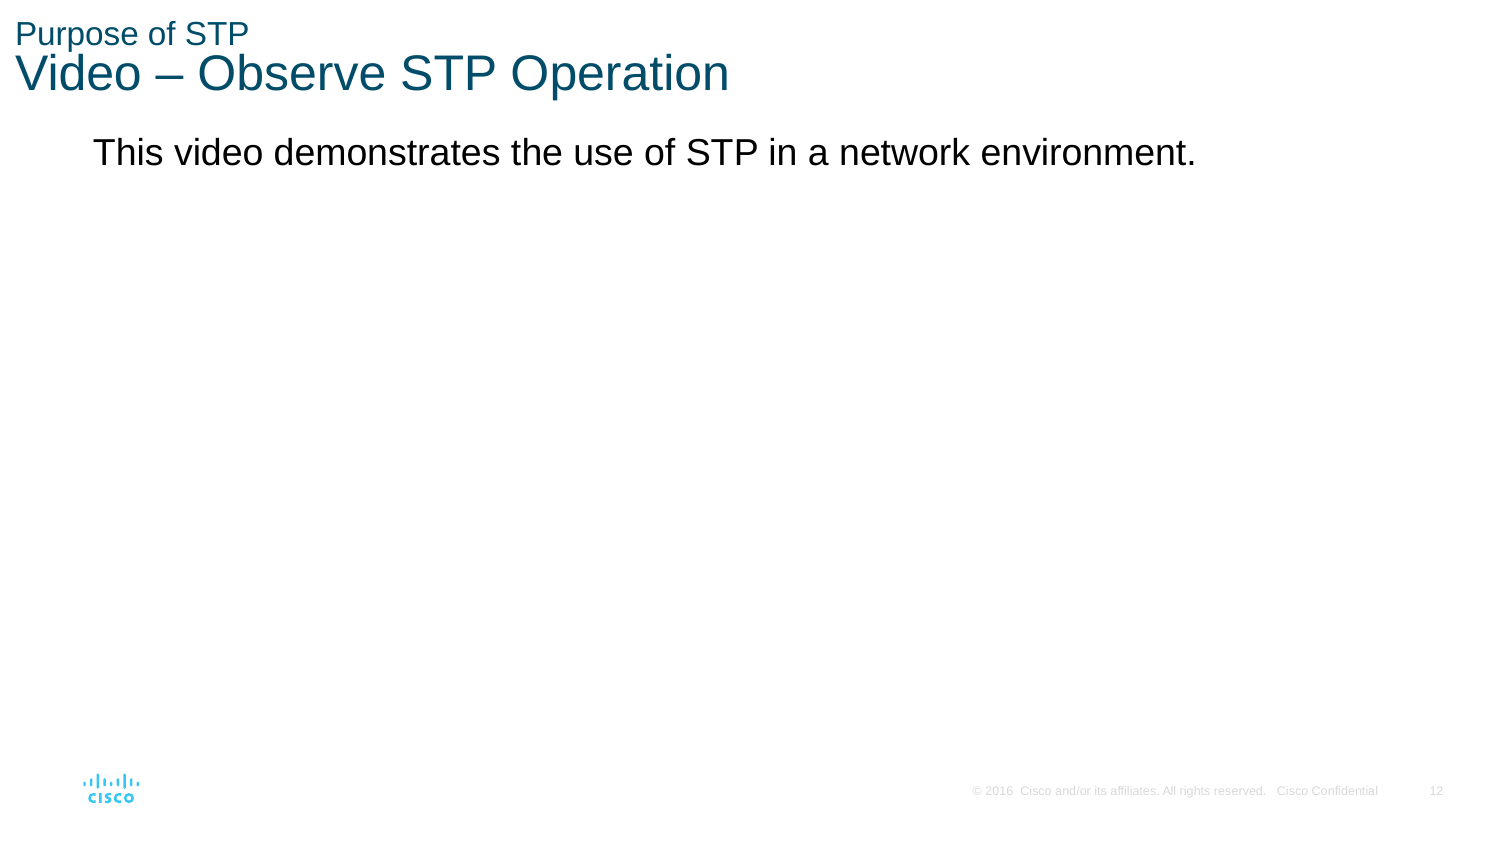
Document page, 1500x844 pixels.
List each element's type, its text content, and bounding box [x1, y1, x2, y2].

title Purpose of STP Video – Observe STP Operation [0, 0, 1369, 121]
list This video demonstrates the use of STP in a network environment. [77, 120, 1437, 726]
